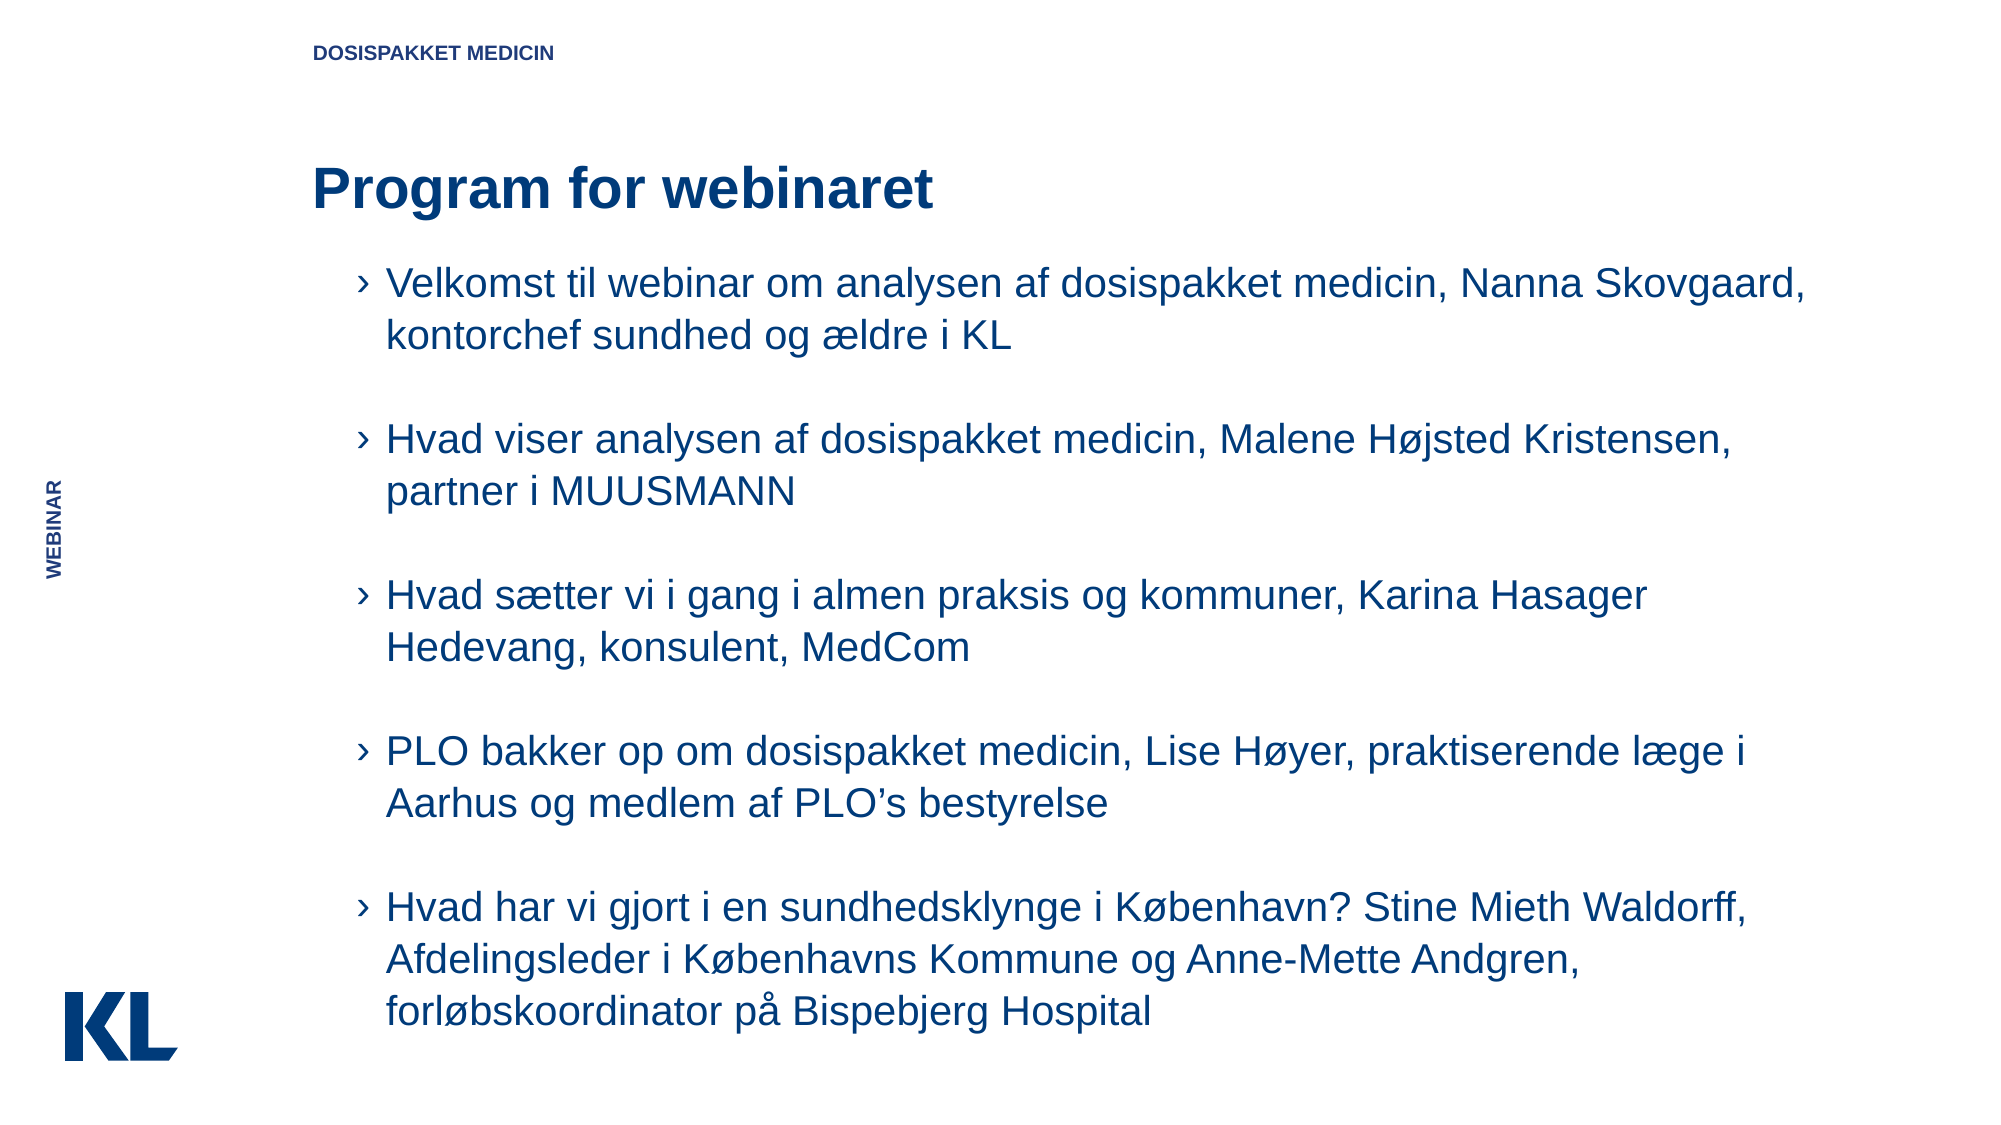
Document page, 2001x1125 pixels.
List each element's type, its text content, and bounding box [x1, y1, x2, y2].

list Velkomst til webinar om analysen af dosispakket medicin, Nanna Skovgaard, kontorchef sundhed og ældre i KL Hvad viser analysen af dosispakket medicin, Malene Højsted Kristensen, partner i MUUSMANN Hvad sætter vi i gang i almen praksis og kommuner, Karina Hasager Hedevang, konsulent, MedCom PLO bakker op om dosispakket medicin, Lise Høyer, praktiserende læge i Aarhus og medlem af PLO’s bestyrelse Hvad har vi gjort i en sundhedsklynge i København? Stine Mieth Waldorff, Afdelingsleder i Københavns Kommune og Anne-Mette Andgren, forløbskoordinator på Bispebjerg Hospital [356, 254, 1836, 1094]
footer webinar [0, 129, 130, 930]
slide_number Dosispakket Medicin [312, 0, 1809, 130]
title Program for webinaret [312, 130, 1554, 221]
